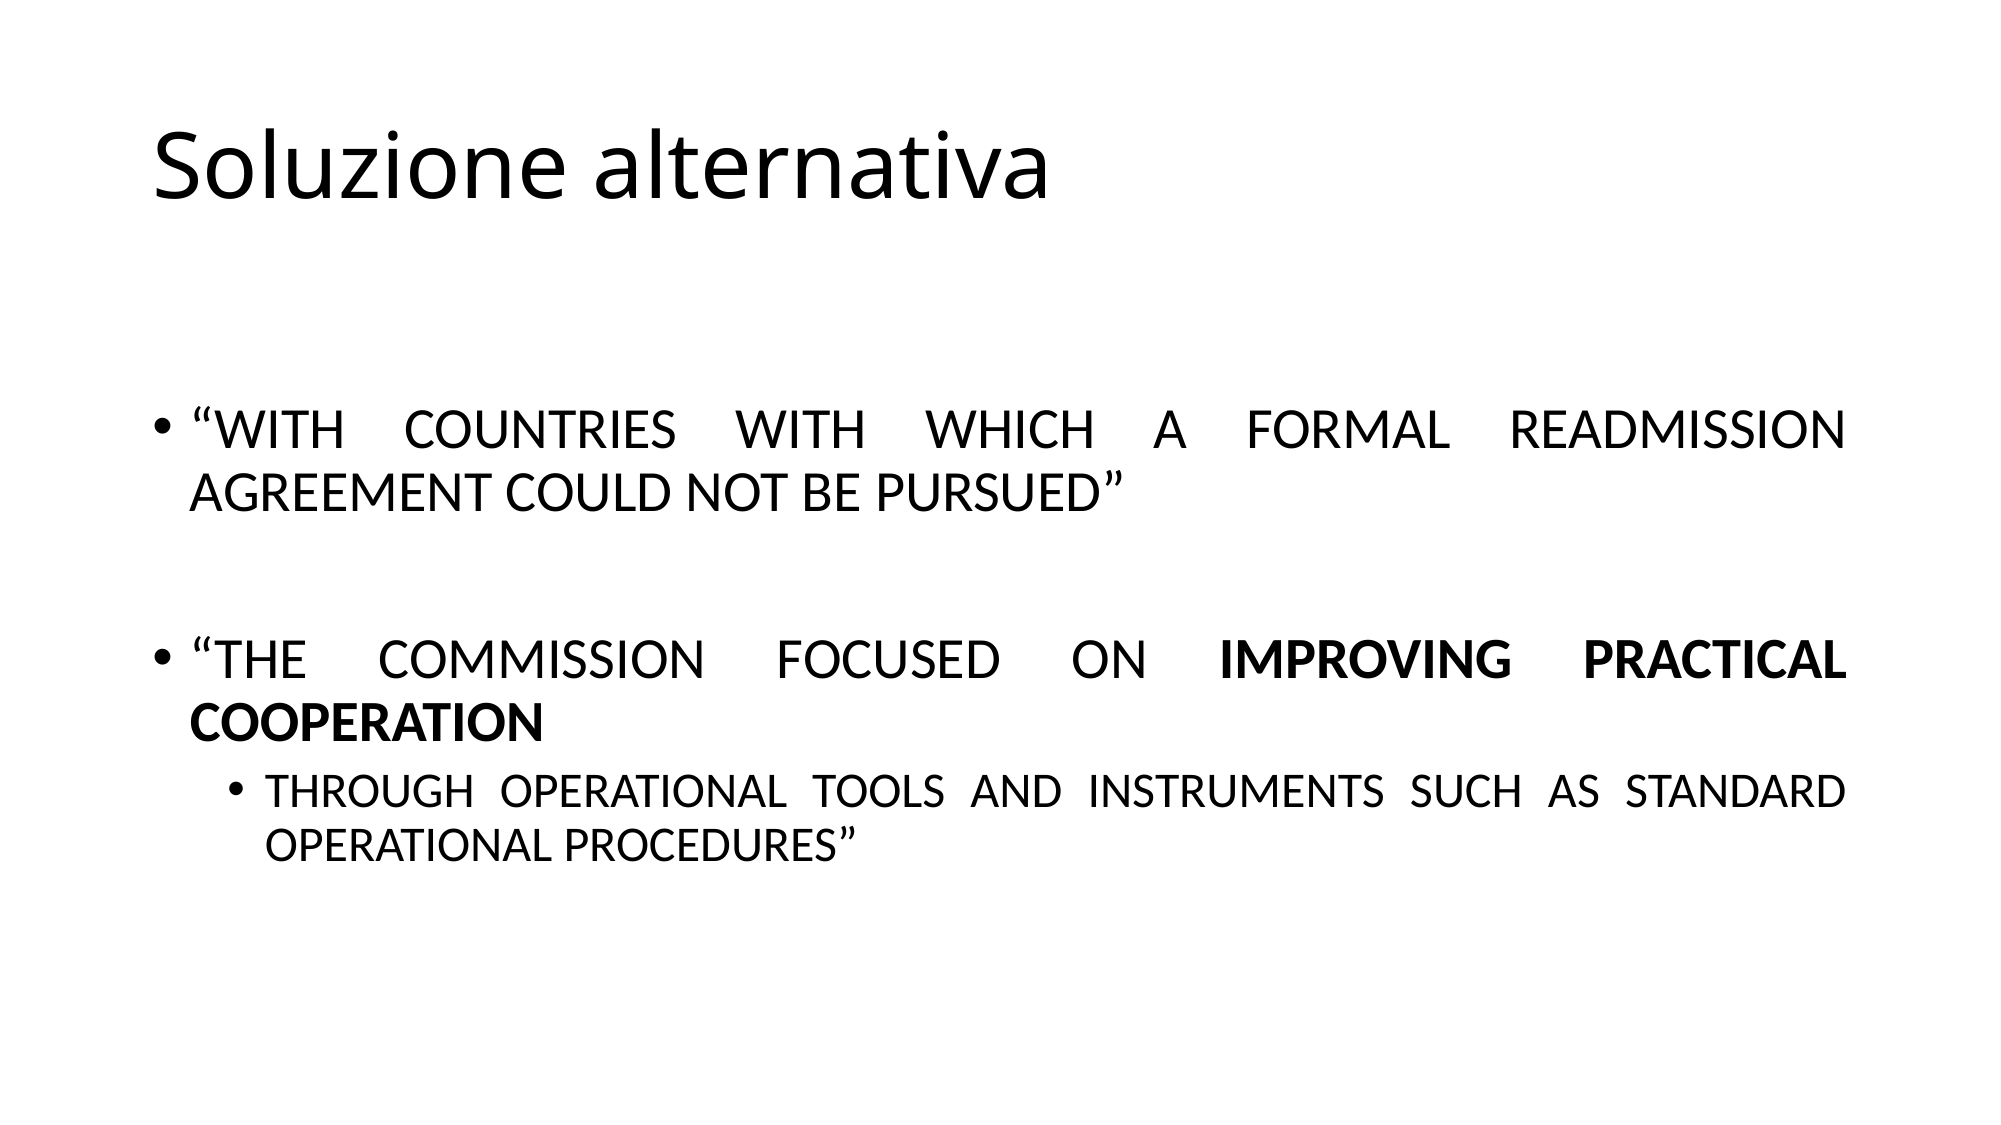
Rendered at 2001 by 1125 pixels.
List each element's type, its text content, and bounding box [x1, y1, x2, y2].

list “WITH COUNTRIES WITH WHICH A FORMAL READMISSION AGREEMENT COULD NOT BE PURSUED” “THE COMMISSION FOCUSED ON IMPROVING PRACTICAL COOPERATION THROUGH OPERATIONAL TOOLS AND INSTRUMENTS SUCH AS STANDARD OPERATIONAL PROCEDURES” [137, 299, 1863, 1014]
title Soluzione alternativa [137, 59, 1863, 278]
